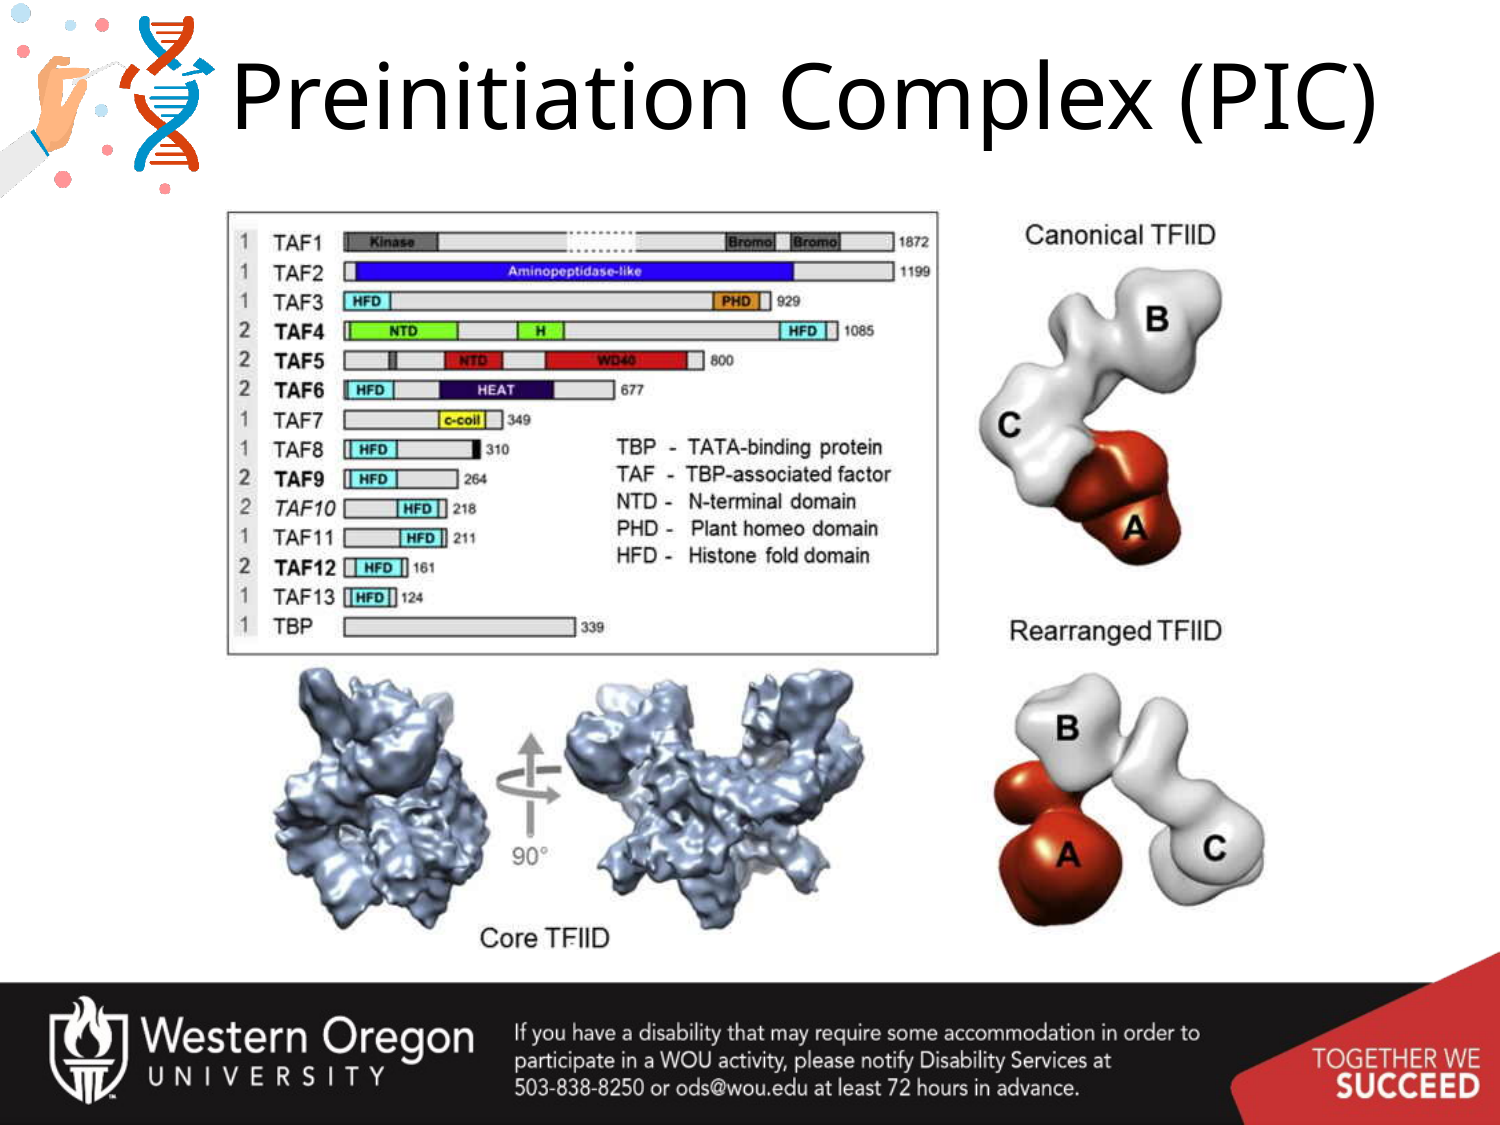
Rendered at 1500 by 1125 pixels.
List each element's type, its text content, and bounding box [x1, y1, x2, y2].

picture [0, 3, 215, 198]
title Preinitiation Complex (PIC) [214, 36, 1397, 165]
picture [0, 946, 1500, 1125]
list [225, 209, 1268, 950]
